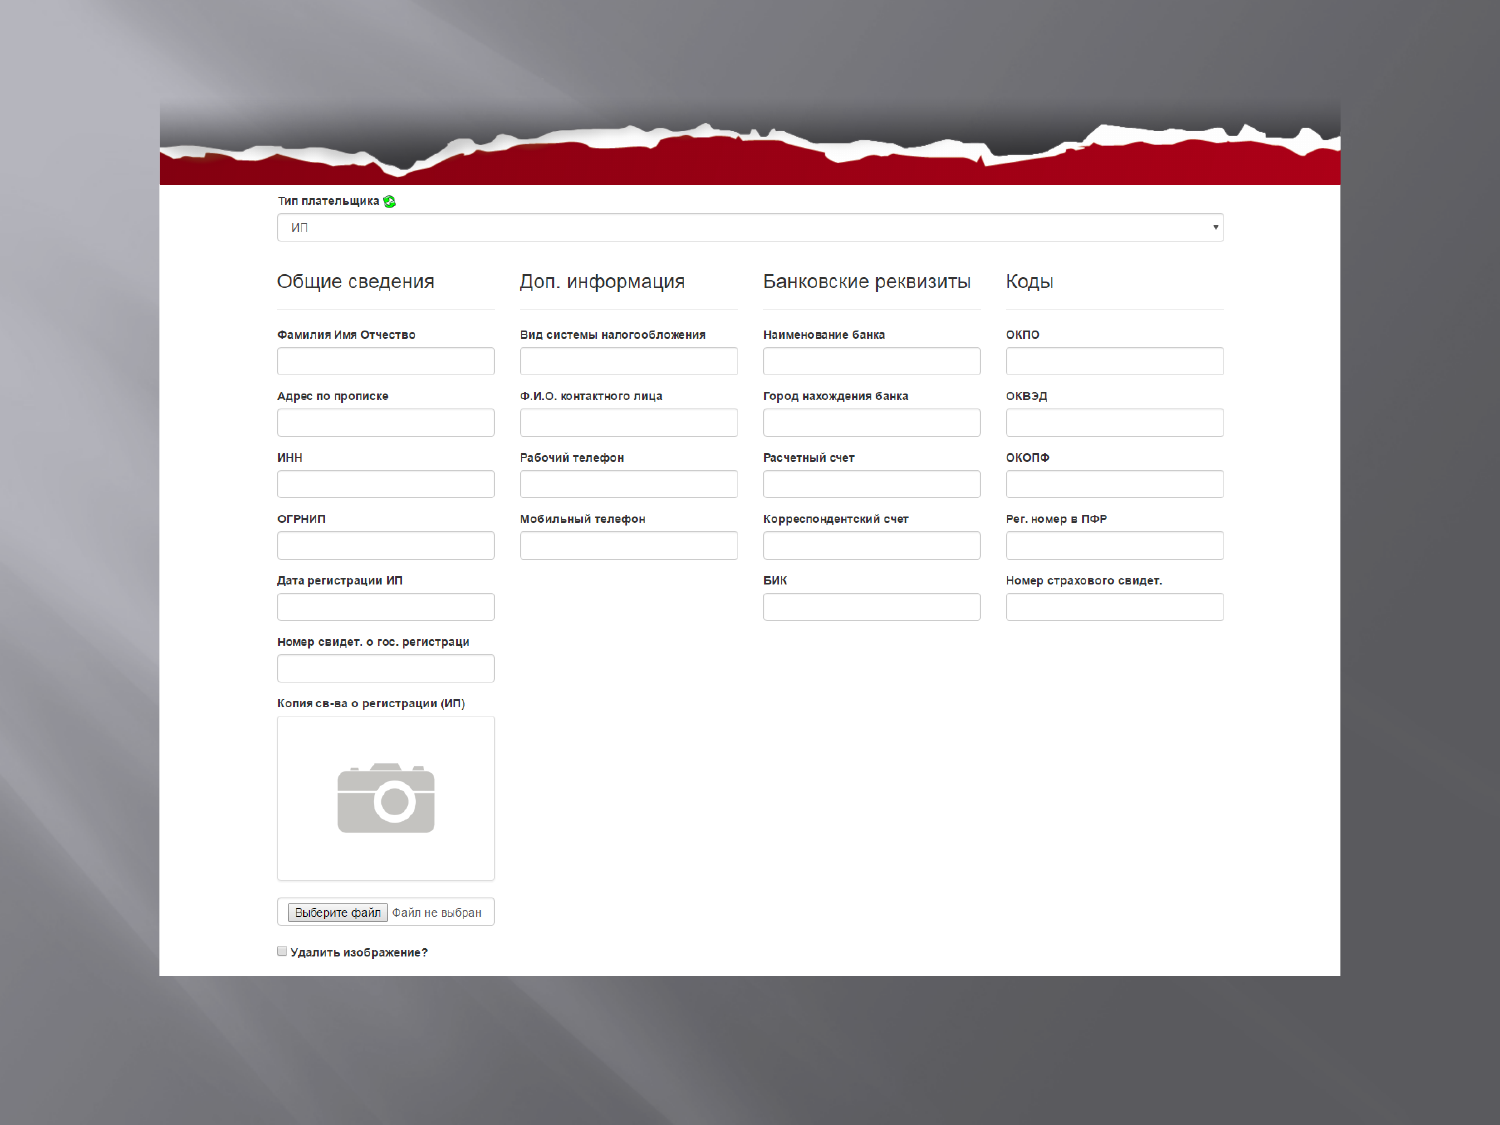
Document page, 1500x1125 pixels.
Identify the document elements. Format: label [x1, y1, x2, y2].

picture [159, 77, 1341, 977]
